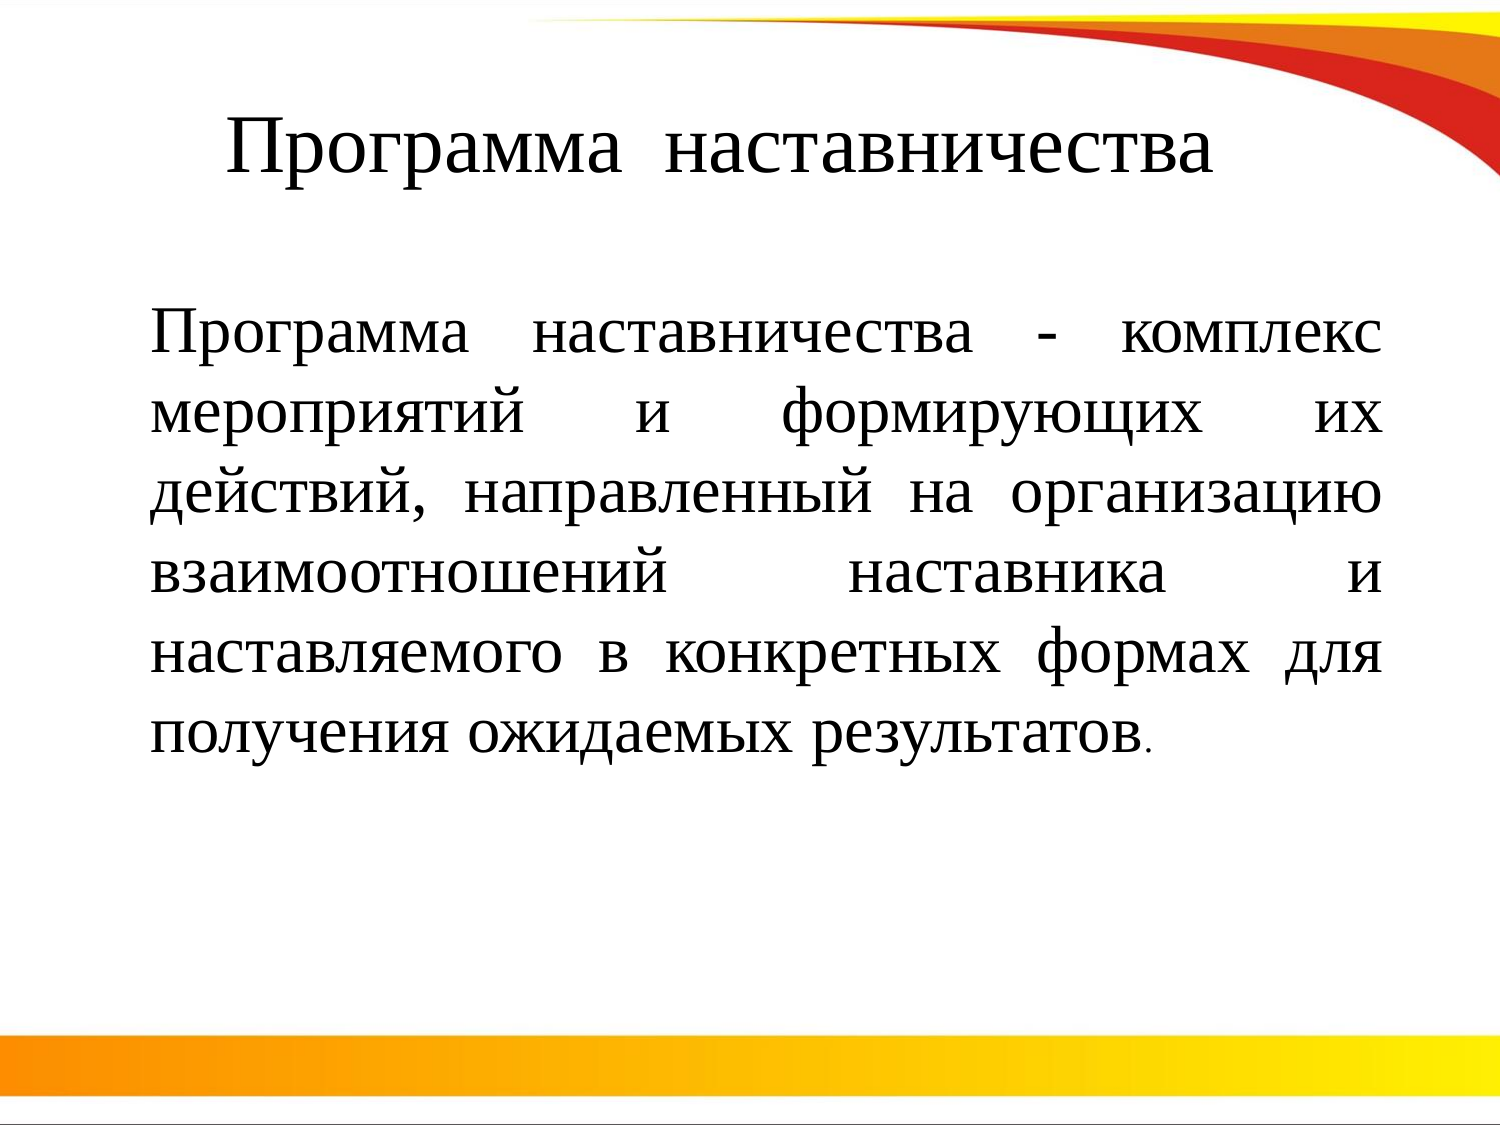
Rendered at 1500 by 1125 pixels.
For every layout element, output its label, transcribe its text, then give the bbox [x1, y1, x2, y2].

text_box Программа наставничества - комплекс мероприятий и формирующих их действий, направленный на организацию взаимоотношений наставника и наставляемого в конкретных формах для получения ожидаемых результатов. [135, 278, 1400, 774]
title Программа наставничества [75, 36, 1425, 242]
picture [0, 0, 1500, 1125]
